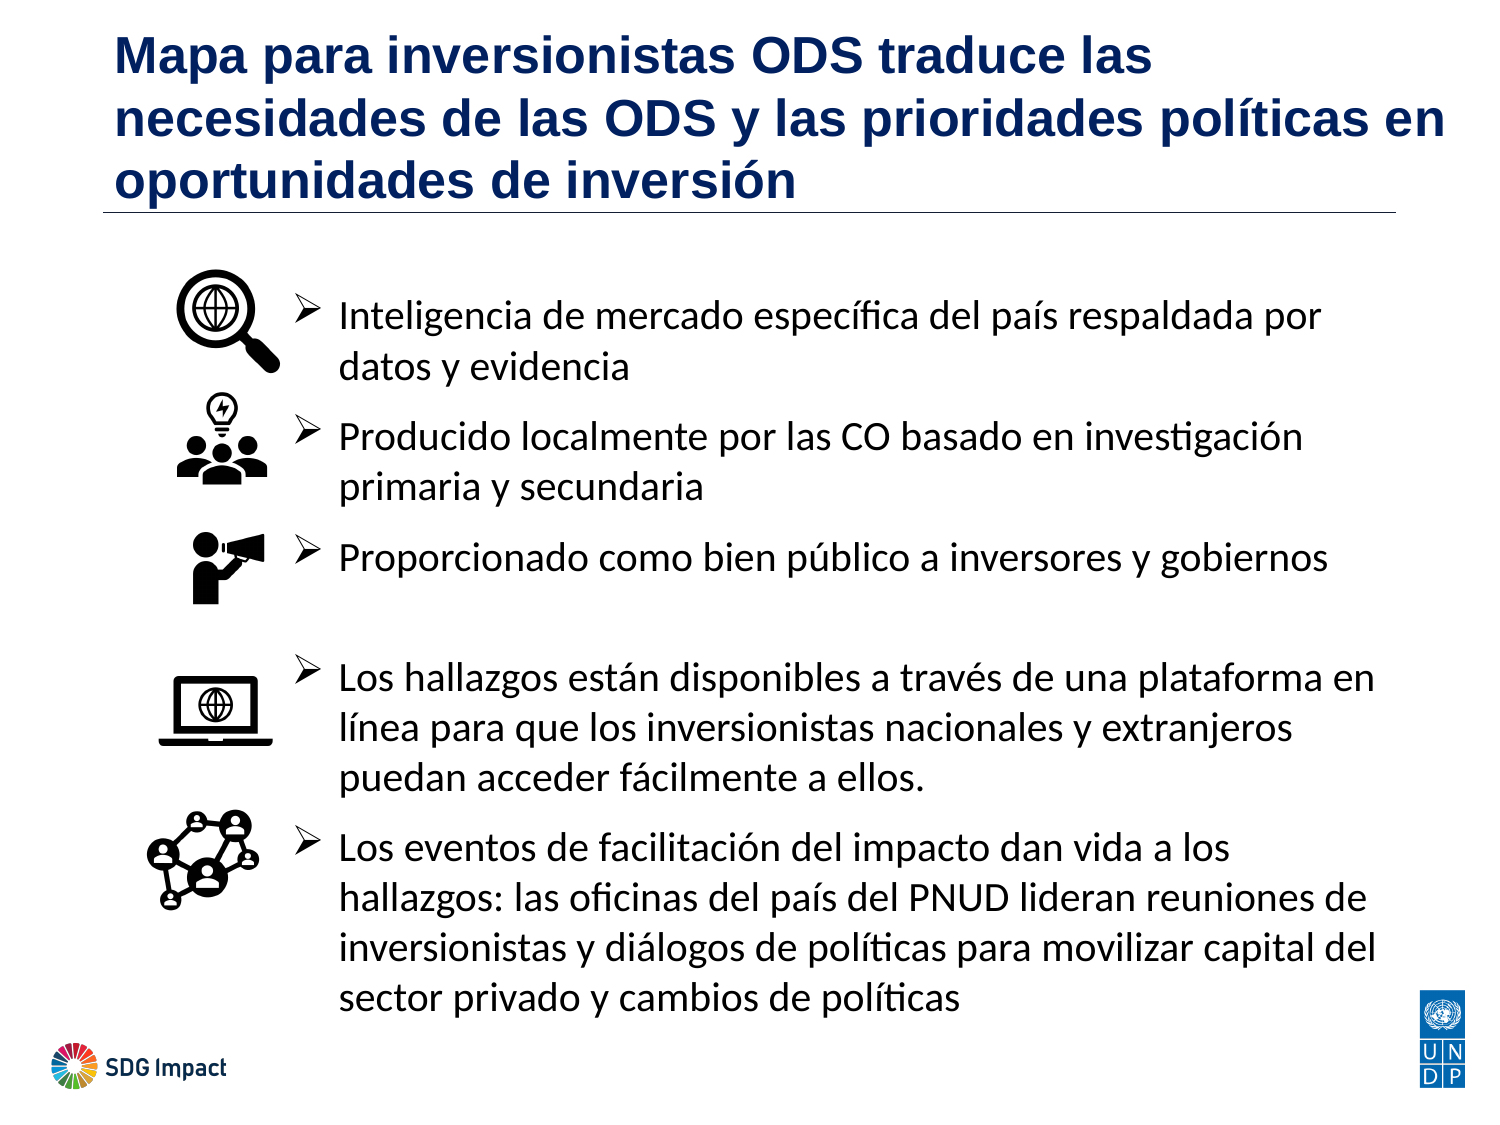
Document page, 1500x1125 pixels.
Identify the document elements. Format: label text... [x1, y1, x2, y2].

picture [44, 1038, 233, 1094]
list Inteligencia de mercado específica del país respaldada por datos y evidencia Producido localmente por las CO basado en investigación primaria y secundaria Proporcionado como bien público a inversores y gobiernos Los hallazgos están disponibles a través de una plataforma en línea para que los inversionistas nacionales y extranjeros puedan acceder fácilmente a ellos. Los eventos de facilitación del impacto dan vida a los hallazgos: las oficinas del país del PNUD lideran reuniones de inversionistas y diálogos de políticas para movilizar capital del sector privado y cambios de políticas [276, 280, 1409, 1046]
picture [156, 651, 275, 771]
picture [162, 258, 291, 498]
title Mapa para inversionistas ODS traduce las necesidades de las ODS y las prioridades políticas en oportunidades de inversión [99, 39, 1463, 192]
picture [139, 798, 265, 924]
picture [177, 517, 279, 619]
picture [1419, 990, 1465, 1088]
